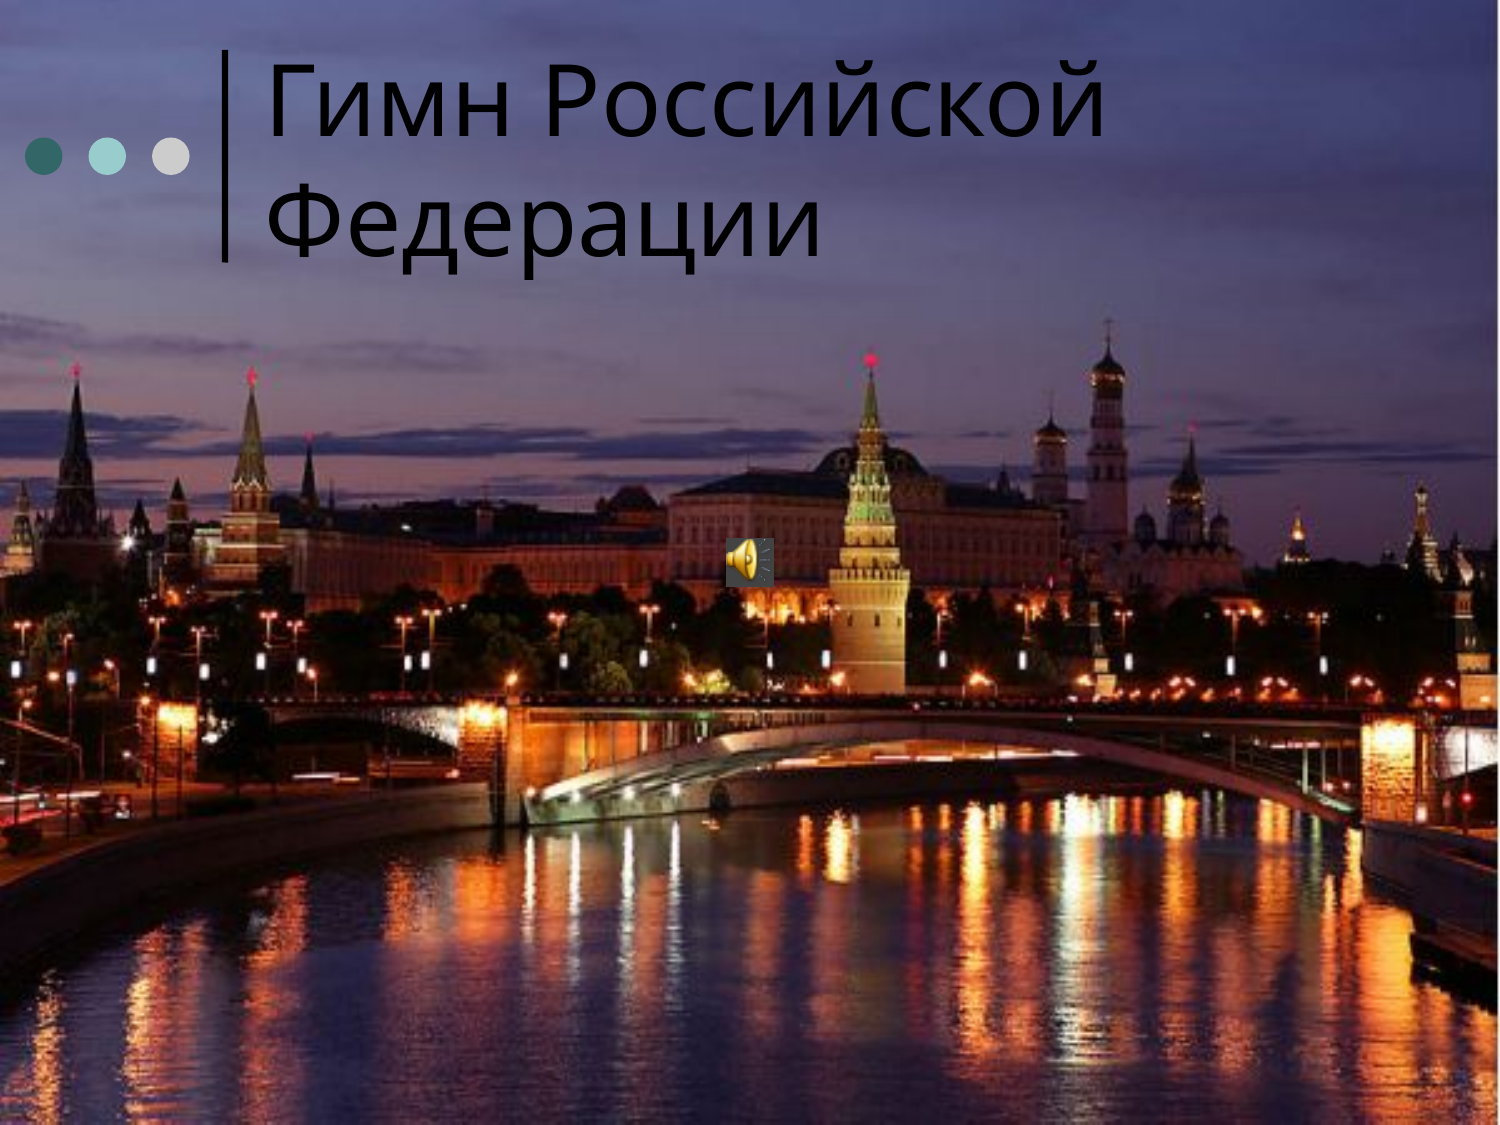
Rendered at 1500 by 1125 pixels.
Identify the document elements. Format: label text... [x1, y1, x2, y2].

title Гимн Российской Федерации [249, 31, 1400, 282]
picture [0, 0, 1500, 1125]
